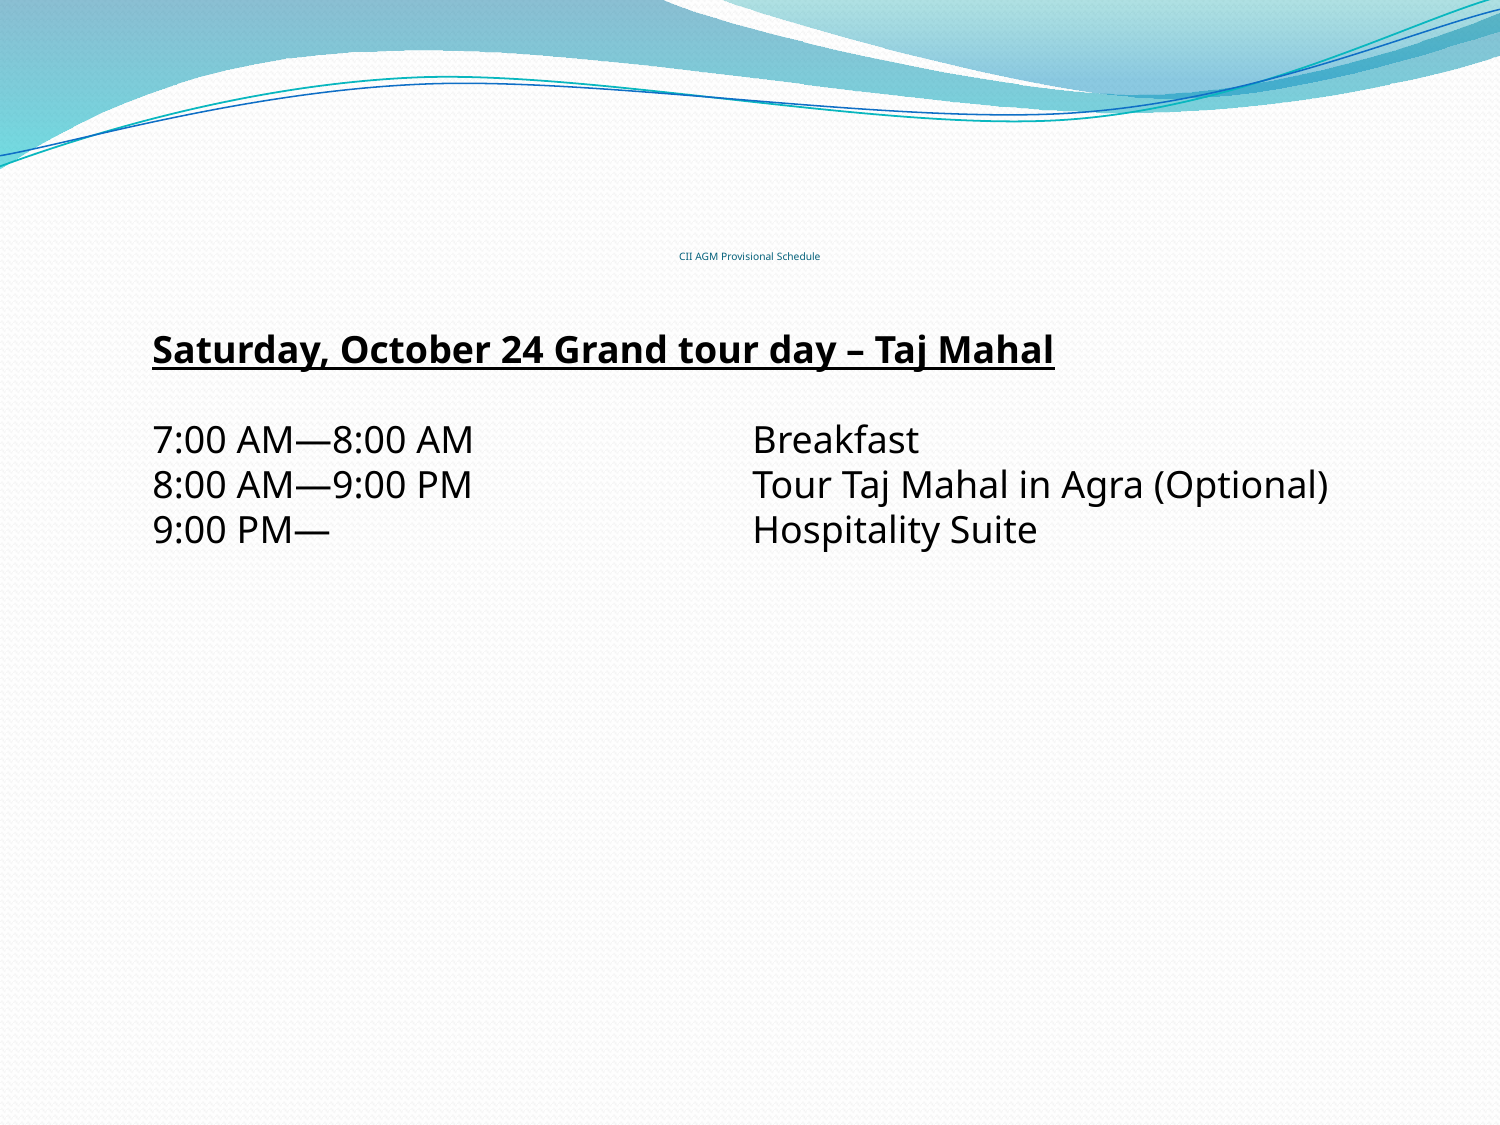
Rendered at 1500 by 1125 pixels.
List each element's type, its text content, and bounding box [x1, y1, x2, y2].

text_box Saturday, October 24 Grand tour day – Taj Mahal 7:00 AM—8:00 AM Breakfast 8:00 AM—9:00 PM Tour Taj Mahal in Agra (Optional) 9:00 PM— Hospitality Suite [137, 288, 1475, 559]
title CII AGM Provisional Schedule [0, 115, 1500, 263]
